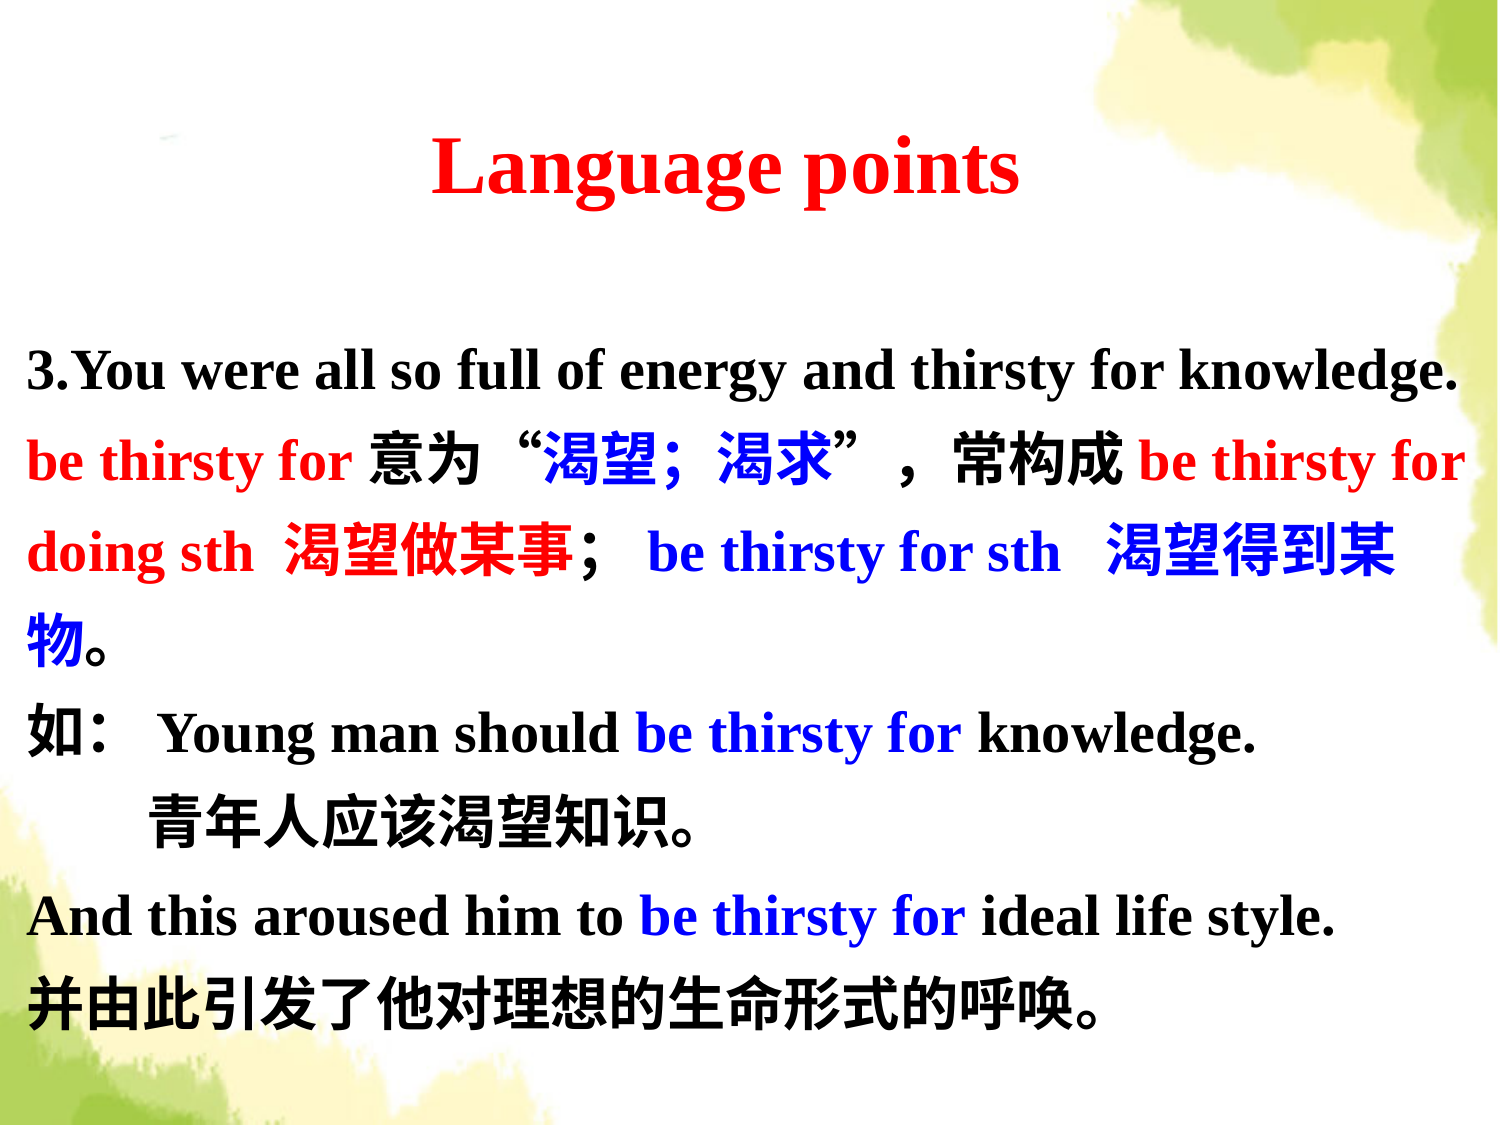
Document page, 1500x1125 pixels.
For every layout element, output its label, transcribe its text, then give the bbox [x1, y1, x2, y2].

picture [0, 0, 1500, 1125]
text_box Language points [348, 78, 1095, 242]
text_box 3.You were all so full of energy and thirsty for knowledge. be thirsty for意为“渴望；渴求”，常构成be thirsty for doing sth 渴望做某事；be thirsty for sth 渴望得到某物。 如：Young man should be thirsty for knowledge. 青年人应该渴望知识。 And this aroused him to be thirsty for ideal life style. 并由此引发了他对理想的生命形式的呼唤。 [11, 302, 1500, 1045]
